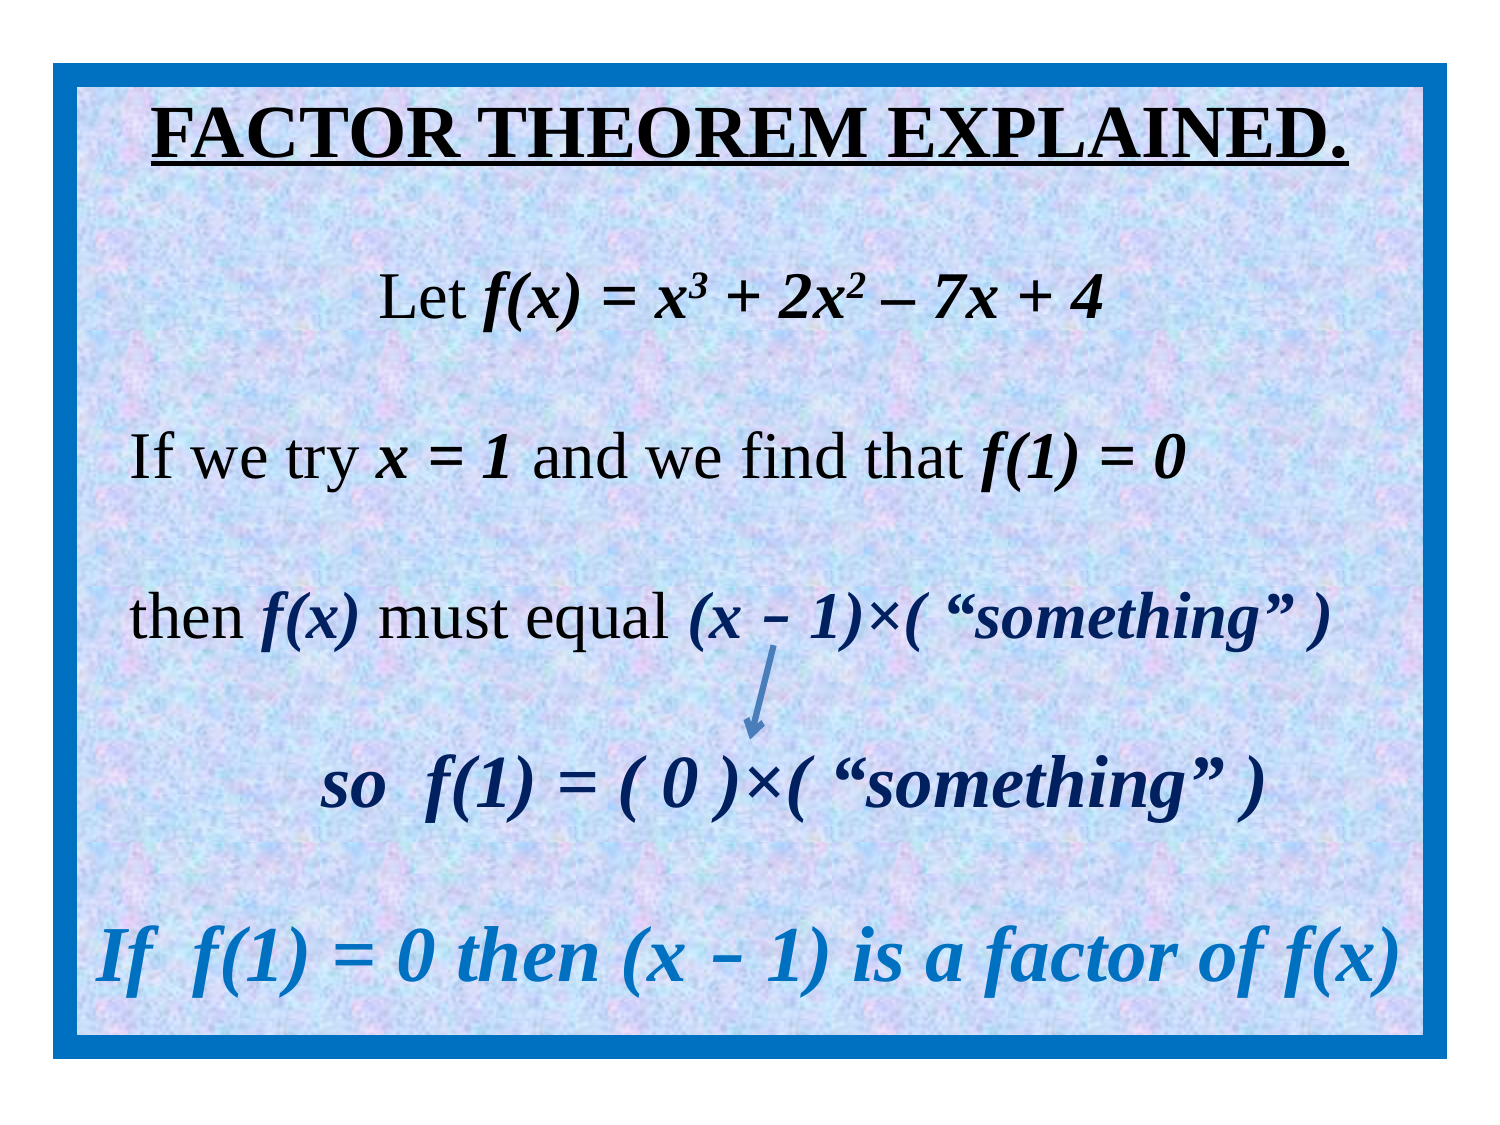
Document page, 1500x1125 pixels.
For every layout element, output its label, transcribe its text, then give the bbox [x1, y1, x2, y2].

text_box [749, 644, 774, 740]
text_box FACTOR THEOREM EXPLAINED. Let f(x) = x3 + 2x2 – 7x + 4 If we try x = 1 and we find that f(1) = 0 then f(x) must equal (x – 1)×( “something” ) so f(1) = ( 0 )×( “something” ) If f(1) = 0 then (x – 1) is a factor of f(x) [64, 74, 1436, 1047]
